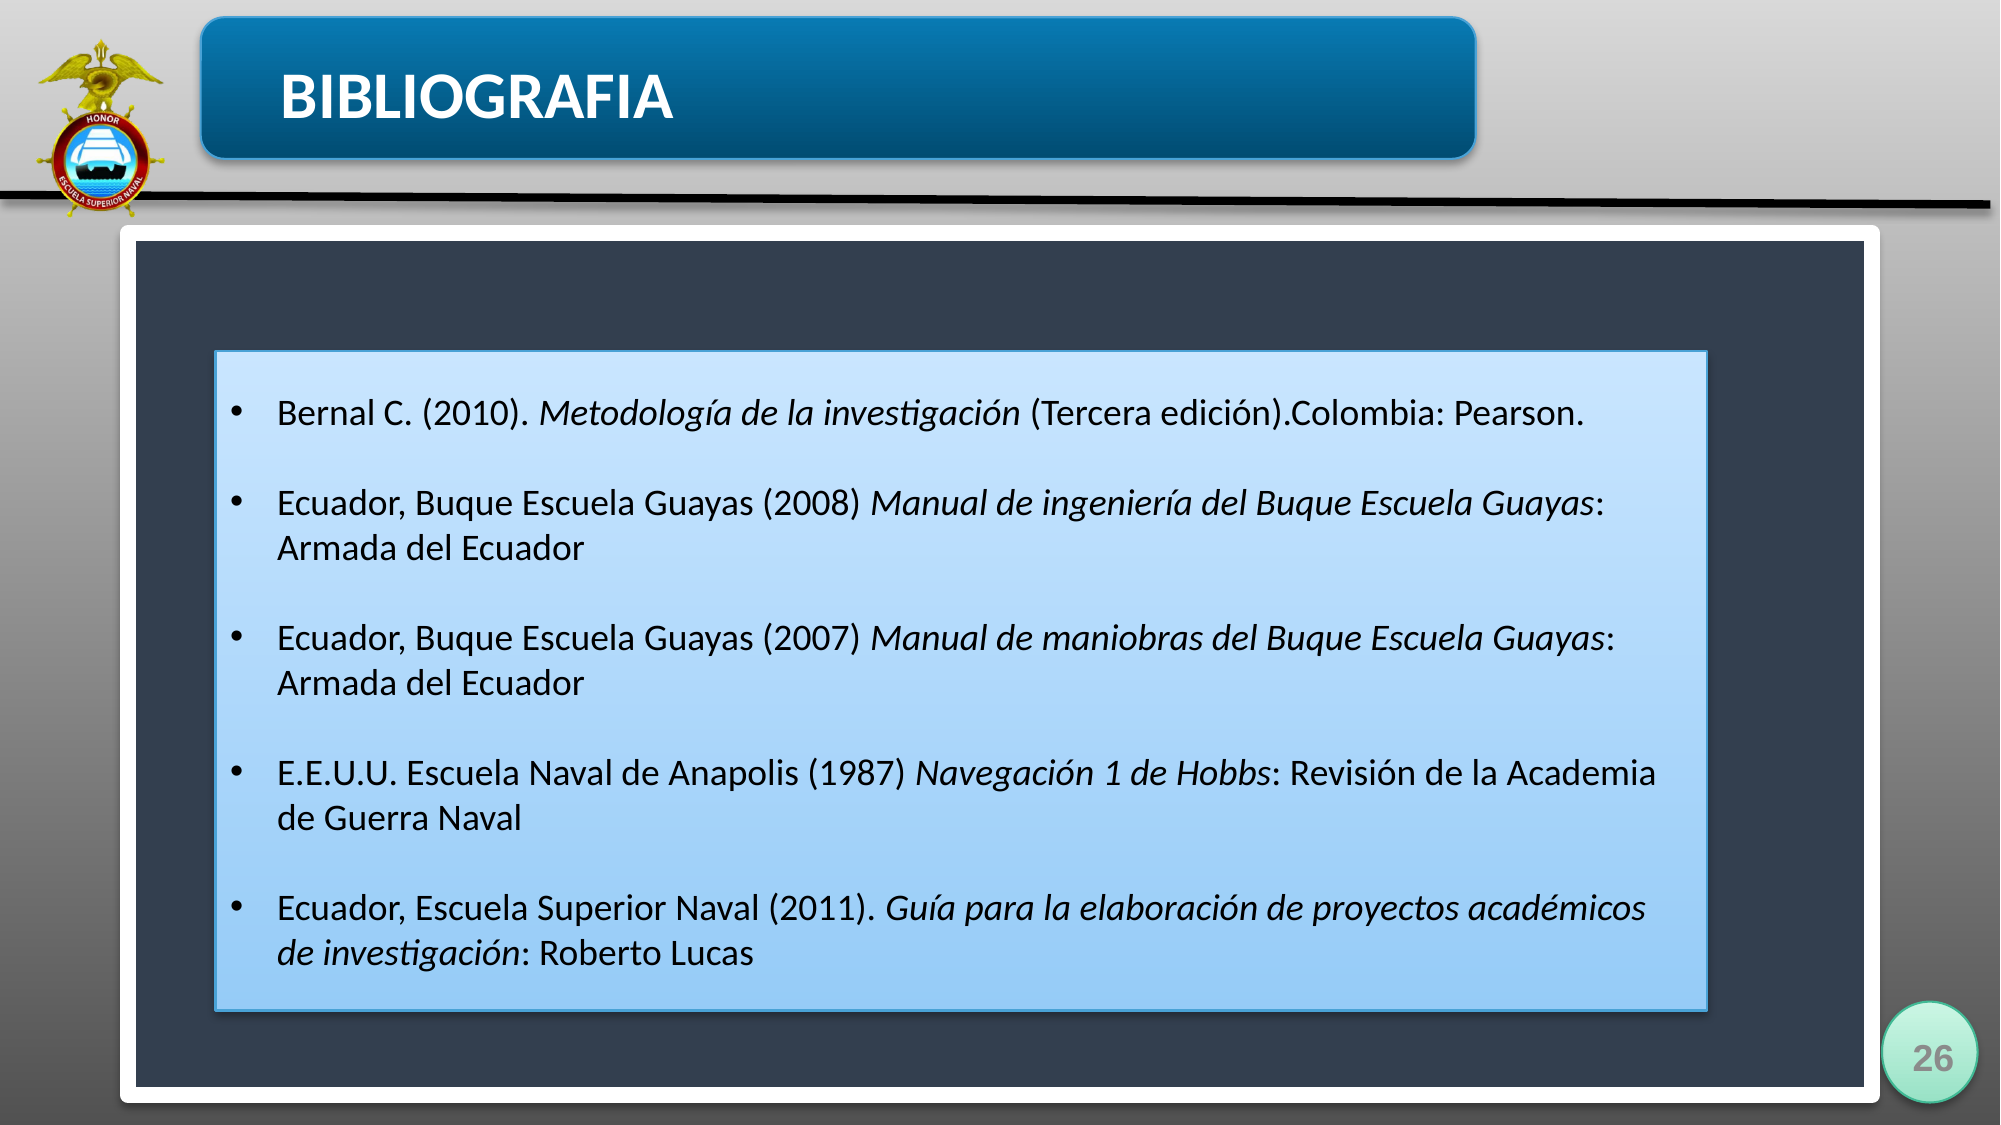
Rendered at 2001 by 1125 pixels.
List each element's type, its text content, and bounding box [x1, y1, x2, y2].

text_box Bernal C. (2010). Metodología de la investigación (Tercera edición).Colombia: Pearson. Ecuador, Buque Escuela Guayas (2008) Manual de ingeniería del Buque Escuela Guayas: Armada del Ecuador Ecuador, Buque Escuela Guayas (2007) Manual de maniobras del Buque Escuela Guayas: Armada del Ecuador E.E.U.U. Escuela Naval de Anapolis (1987) Navegación 1 de Hobbs: Revisión de la Academia de Guerra Naval Ecuador, Escuela Superior Naval (2011). Guía para la elaboración de proyectos académicos de investigación: Roberto Lucas [214, 350, 1708, 1012]
text_box BIBLIOGRAFIA [266, 44, 1055, 139]
slide_number 26 [1519, 1010, 1970, 1103]
picture [36, 38, 165, 218]
